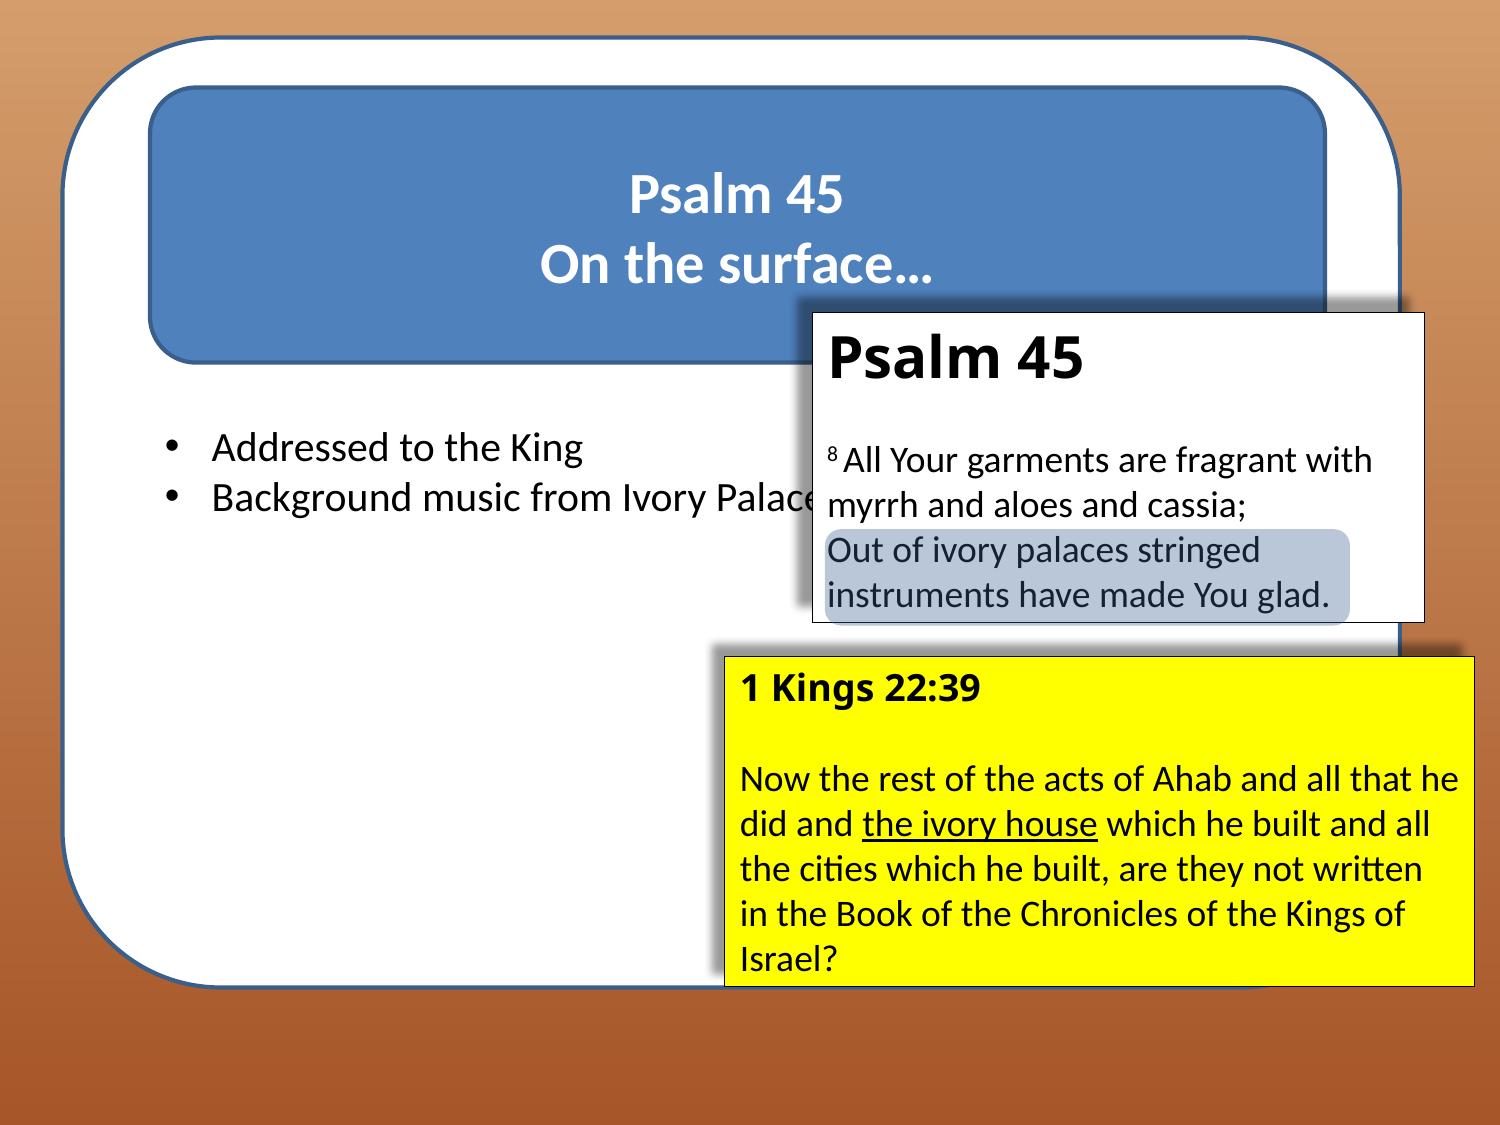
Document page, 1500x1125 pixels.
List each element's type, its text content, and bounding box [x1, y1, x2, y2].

text_box [60, 35, 1402, 990]
text_box [822, 527, 1353, 628]
text_box 1 Kings 22:39 Now the rest of the acts of Ahab and all that he did and the ivory house which he built and all the cities which he built, are they not written in the Book of the Chronicles of the Kings of Israel? [724, 656, 1475, 987]
text_box Addressed to the King Background music from Ivory Palace [150, 412, 791, 528]
text_box Psalm 45 8 All Your garments are fragrant with myrrh and aloes and cassia; Out of ivory palaces stringed instruments have made You glad. [812, 312, 1425, 623]
text_box Psalm 45 On the surface… [147, 85, 1328, 365]
